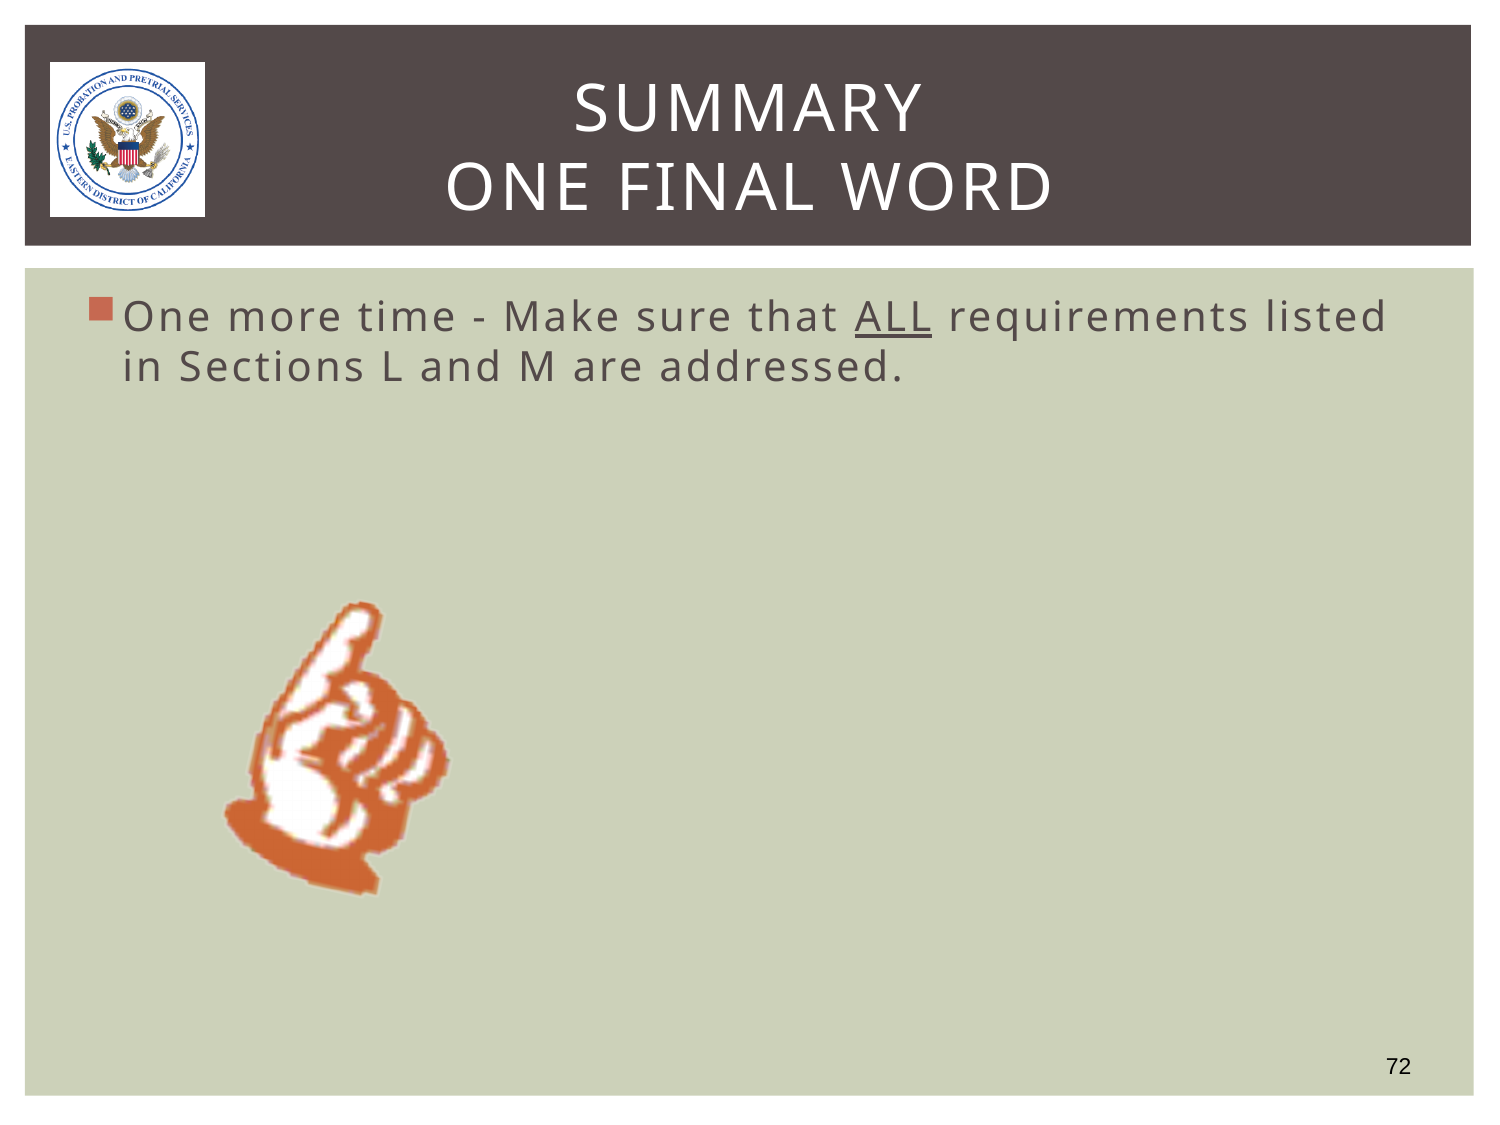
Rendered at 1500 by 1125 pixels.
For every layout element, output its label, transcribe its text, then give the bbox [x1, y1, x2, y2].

picture [49, 62, 205, 217]
list One more time - Make sure that ALL requirements listed in Sections L and M are addressed. [62, 282, 1442, 1005]
slide_number 72 [1349, 1041, 1448, 1089]
picture [171, 546, 663, 996]
title Summary one final word [62, 58, 1438, 232]
